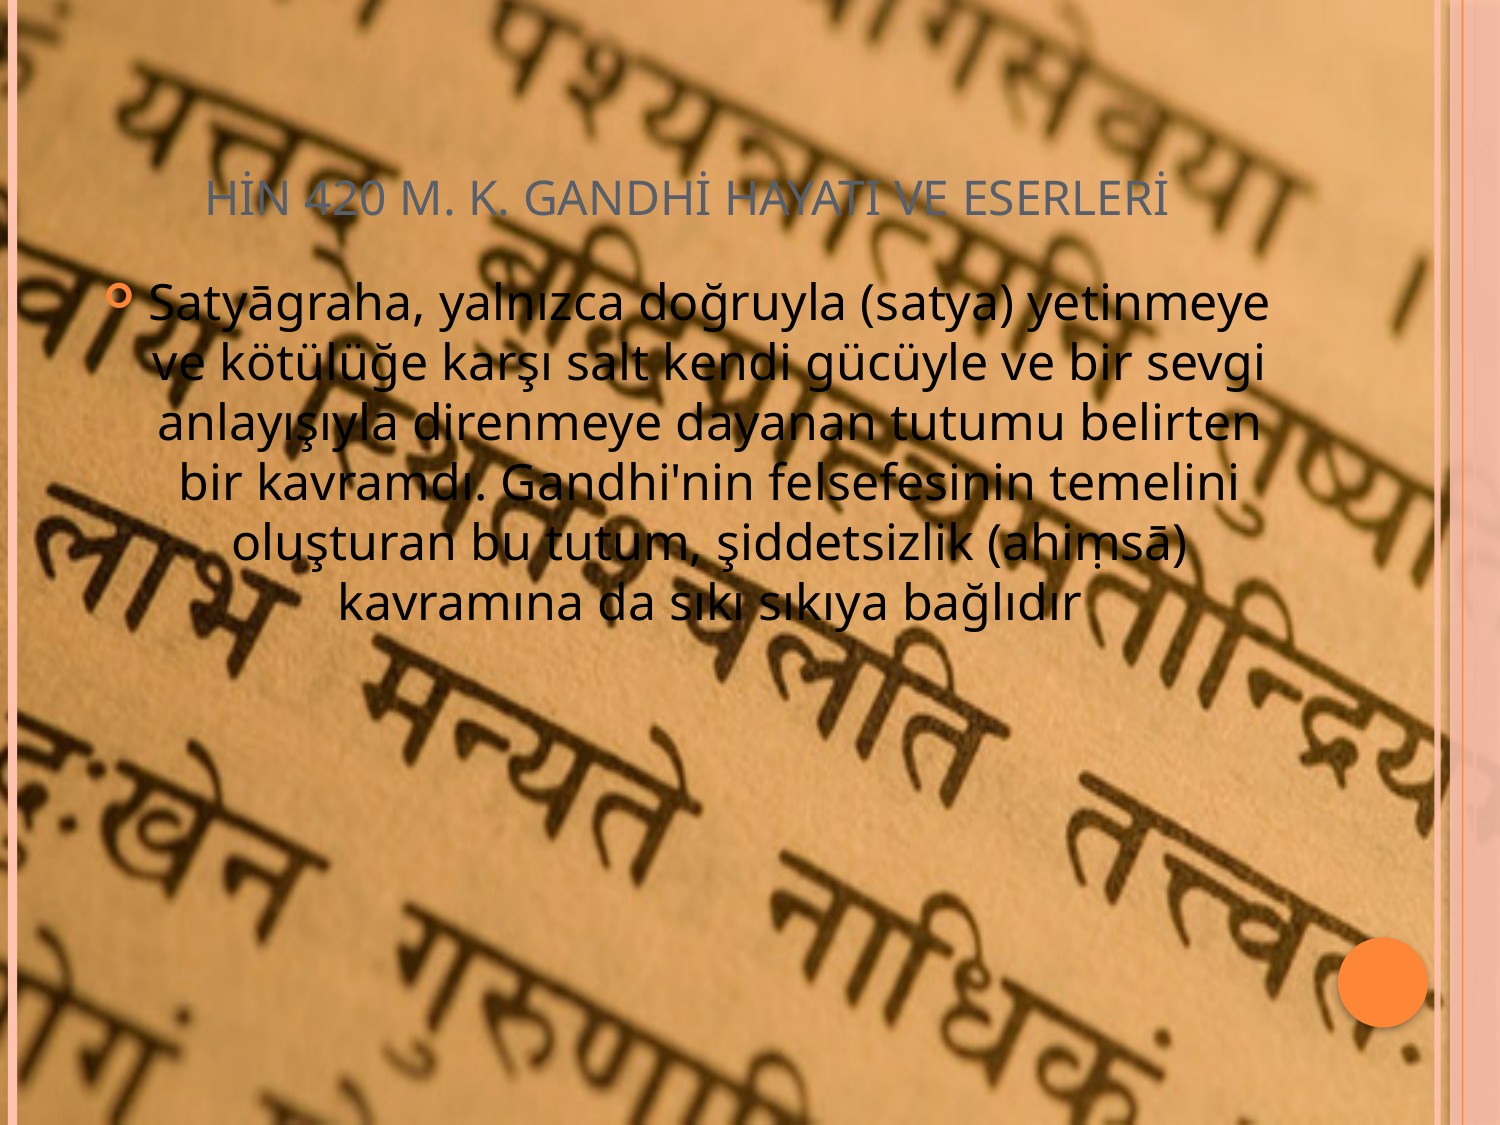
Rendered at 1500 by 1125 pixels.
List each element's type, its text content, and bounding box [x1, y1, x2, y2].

picture [1441, 0, 1449, 1125]
picture [0, 0, 7, 1125]
title HİN 420 M. K. GANDHİ HAYATI VE ESERLERİ [75, 45, 1300, 233]
list Satyāgraha, yalnızca doğruyla (satya) yetinmeye ve kötülüğe karşı salt kendi gücüyle ve bir sevgi anlayışıyla direnmeye dayanan tutumu belirten bir kavramdı. Gandhi'nin felsefesinin temelini oluşturan bu tutum, şiddetsizlik (ahiṃsā) kavramına da sıkı sıkıya bağlıdır [75, 262, 1300, 1062]
picture [18, 0, 1434, 1125]
